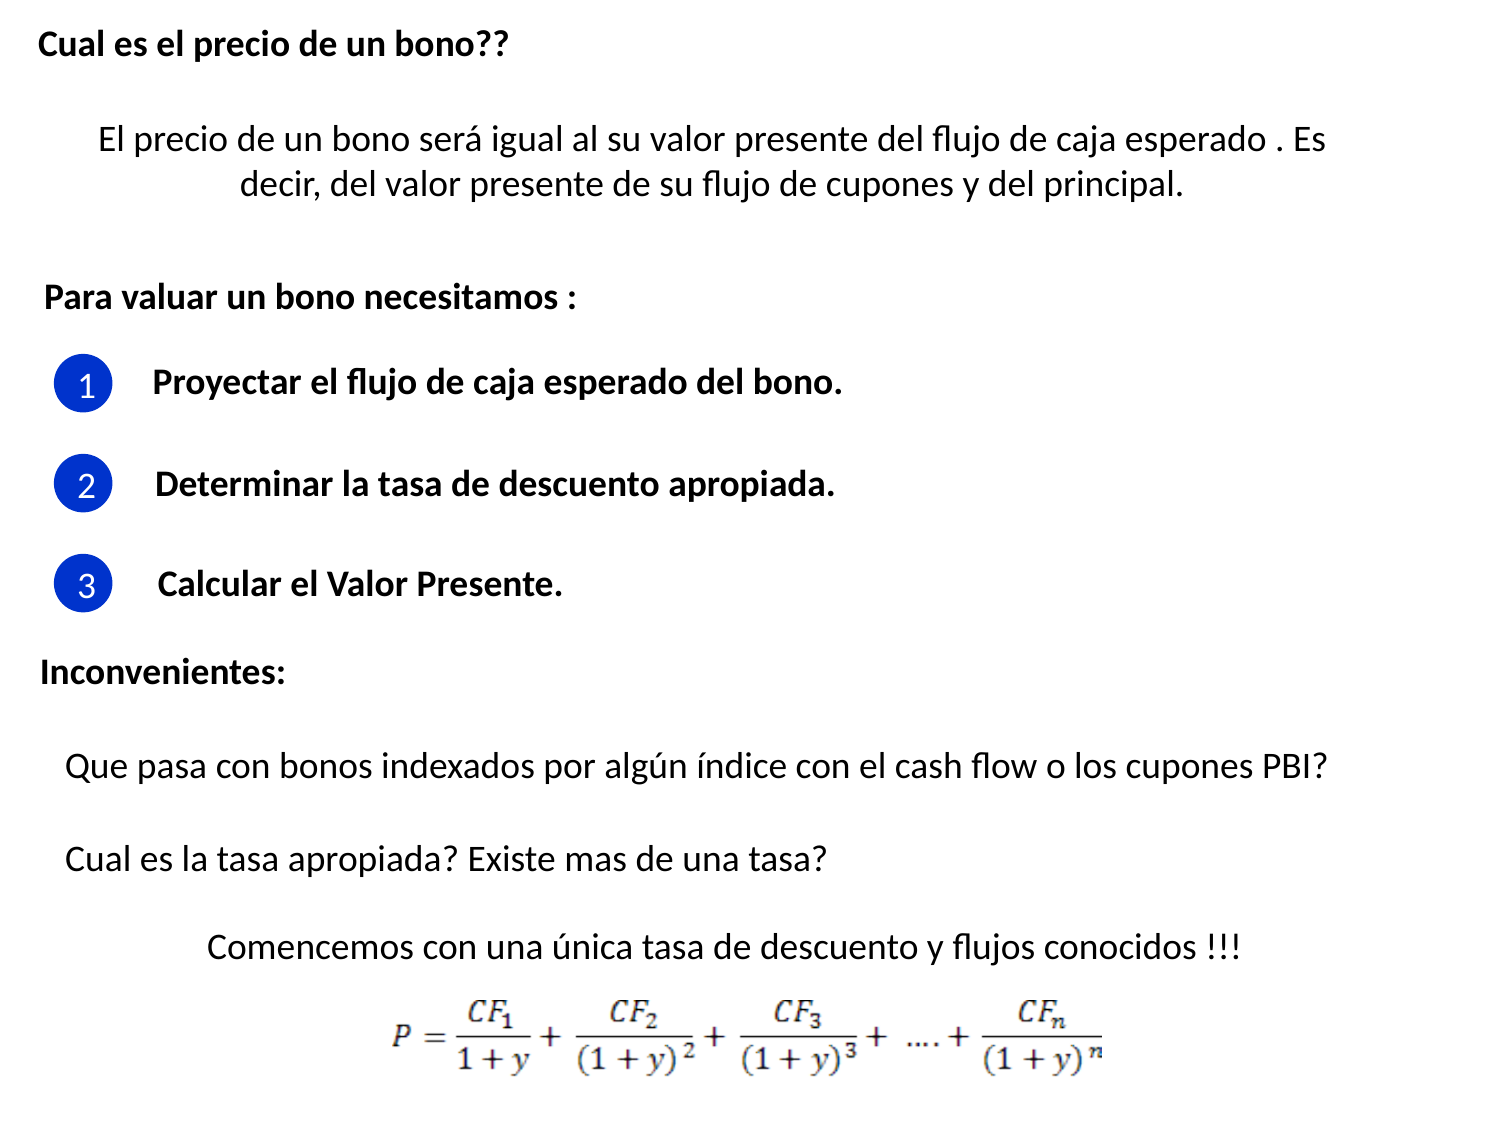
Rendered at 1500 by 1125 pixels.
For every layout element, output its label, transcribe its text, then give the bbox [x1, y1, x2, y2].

text_box Inconvenientes: [24, 639, 1325, 700]
text_box Cual es la tasa apropiada? Existe mas de una tasa? [50, 826, 1350, 887]
text_box Comencemos con una única tasa de descuento y flujos conocidos !!! [75, 914, 1375, 975]
text_box Calcular el Valor Presente. [143, 551, 580, 612]
text_box Cual es el precio de un bono?? [23, 11, 704, 72]
text_box Proyectar el flujo de caja esperado del bono. [138, 349, 888, 410]
text_box 2 [51, 451, 115, 515]
text_box 3 [51, 551, 115, 615]
text_box 1 [51, 351, 115, 415]
text_box Determinar la tasa de descuento apropiada. [140, 451, 852, 512]
text_box Que pasa con bonos indexados por algún índice con el cash flow o los cupones PBI? [50, 733, 1350, 794]
text_box Para valuar un bono necesitamos : [29, 264, 1176, 325]
picture [392, 1000, 1102, 1088]
text_box El precio de un bono será igual al su valor presente del flujo de caja esperado . Es decir, del valor presente de su flujo de cupones y del principal. [63, 106, 1363, 212]
